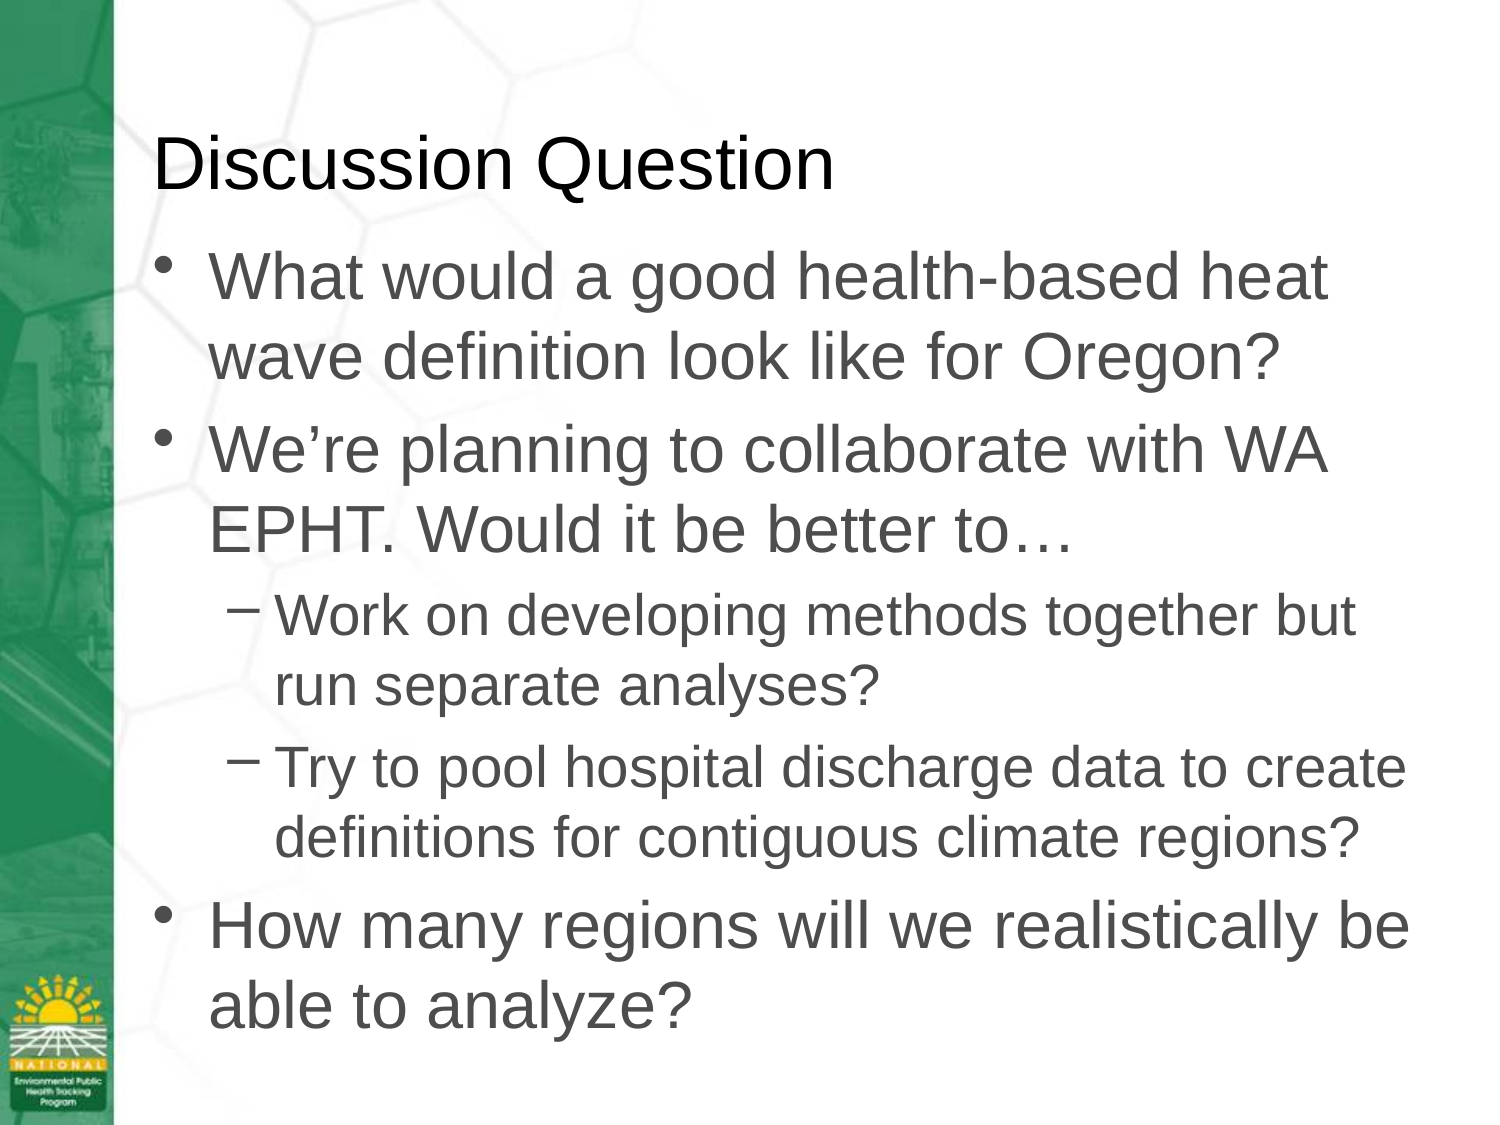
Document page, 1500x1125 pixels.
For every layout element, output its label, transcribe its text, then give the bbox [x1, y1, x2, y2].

picture [0, 0, 1500, 1125]
title Discussion Question [137, 24, 1451, 213]
list What would a good health-based heat wave definition look like for Oregon? We’re planning to collaborate with WA EPHT. Would it be better to… Work on developing methods together but run separate analyses? Try to pool hospital discharge data to create definitions for contiguous climate regions? How many regions will we realistically be able to analyze? [137, 224, 1451, 1076]
